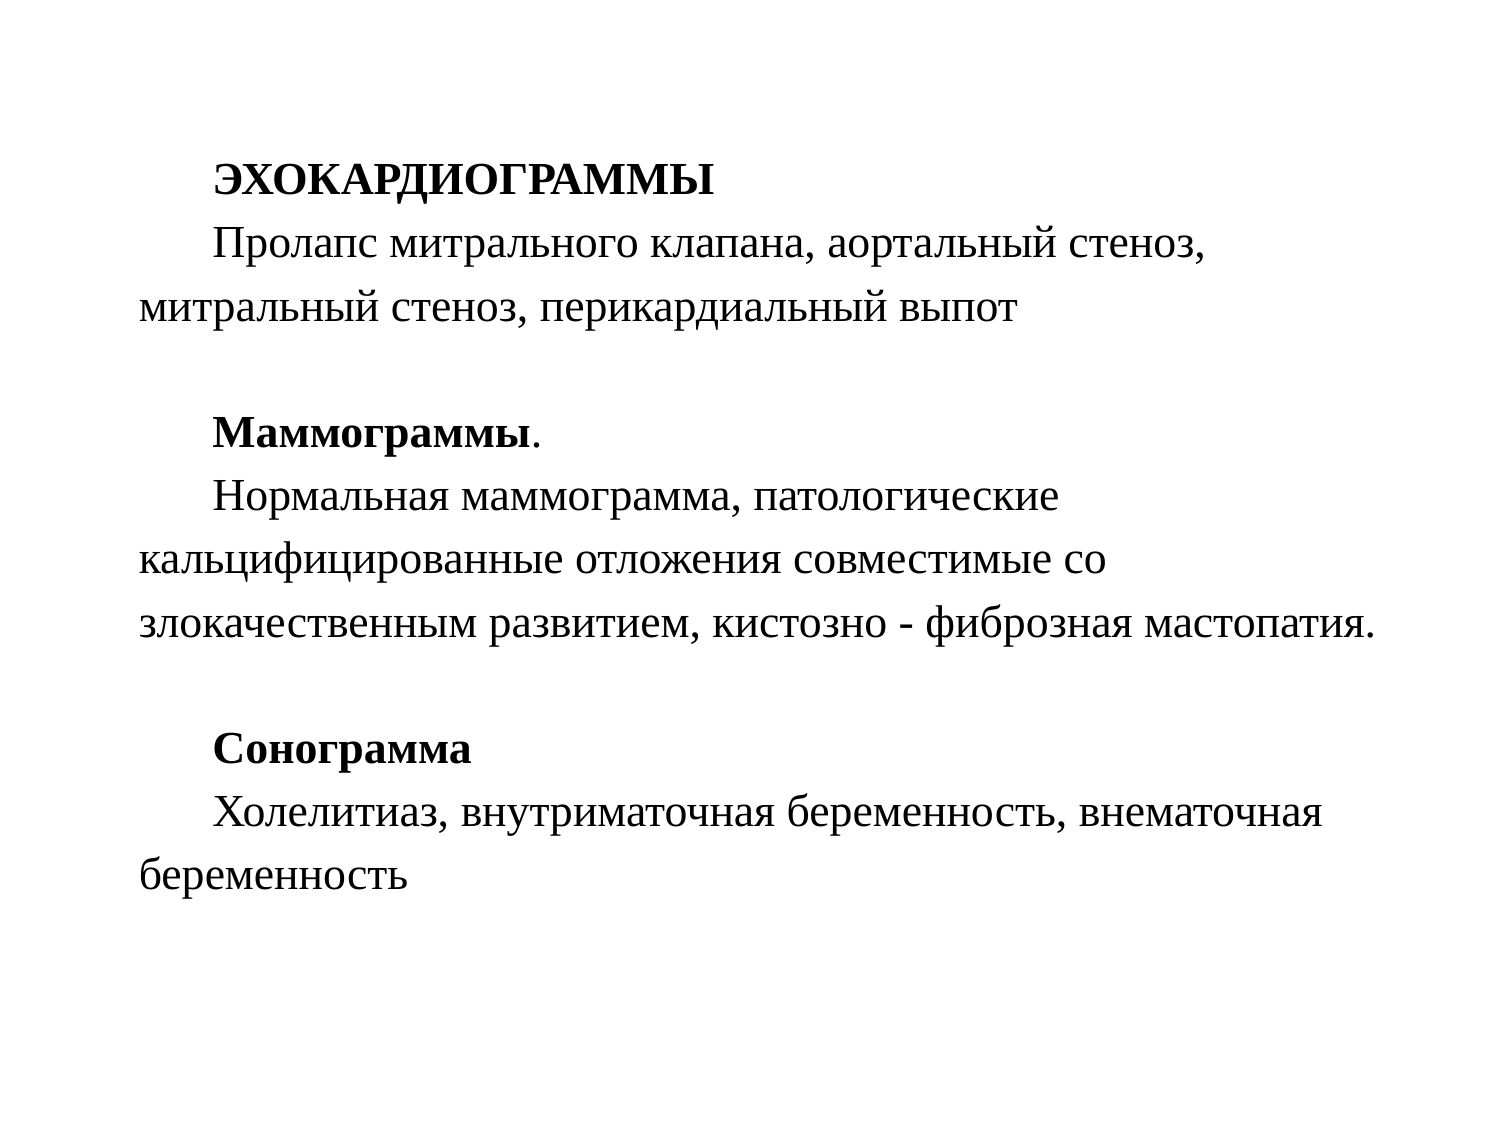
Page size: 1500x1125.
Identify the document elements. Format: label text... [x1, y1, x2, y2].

text_box ЭХОКАРДИОГРАММЫ Пролапс митрального клапана, аортальный стеноз, митральный стеноз, перикардиальный выпот Маммограммы. Нормальная маммограмма, патологические кальцифицированные отложения совместимые со злокачественным развитием, кистозно - фиброзная мастопатия. Сонограмма Холелитиаз, внутриматочная беременность, внематочная беременность [123, 133, 1412, 970]
